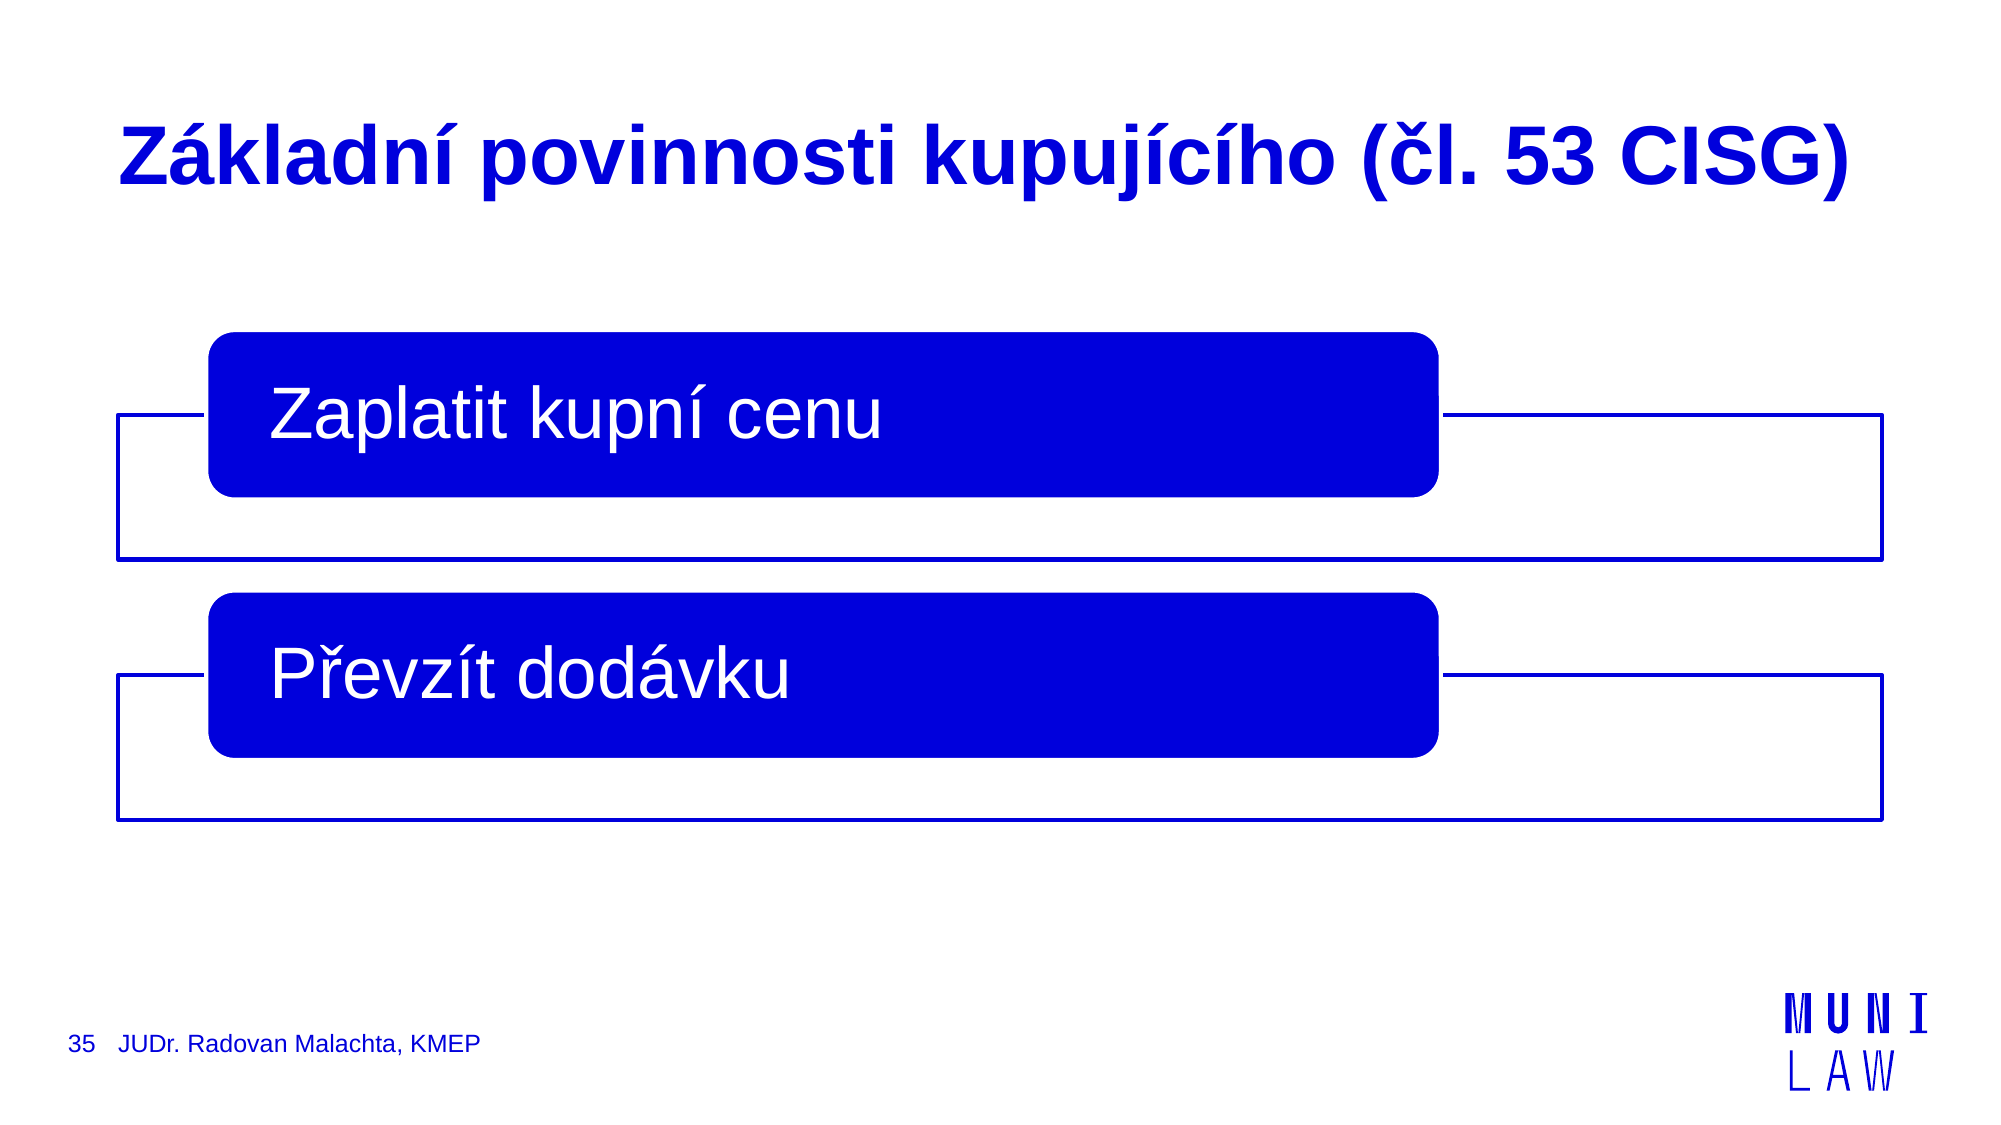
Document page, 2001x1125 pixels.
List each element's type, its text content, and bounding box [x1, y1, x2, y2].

footer JUDr. Radovan Malachta, KMEP [118, 1021, 1418, 1063]
slide_number 35 [67, 1021, 110, 1063]
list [117, 322, 1883, 828]
title Základní povinnosti kupujícího (čl. 53 CISG) [118, 118, 1883, 193]
